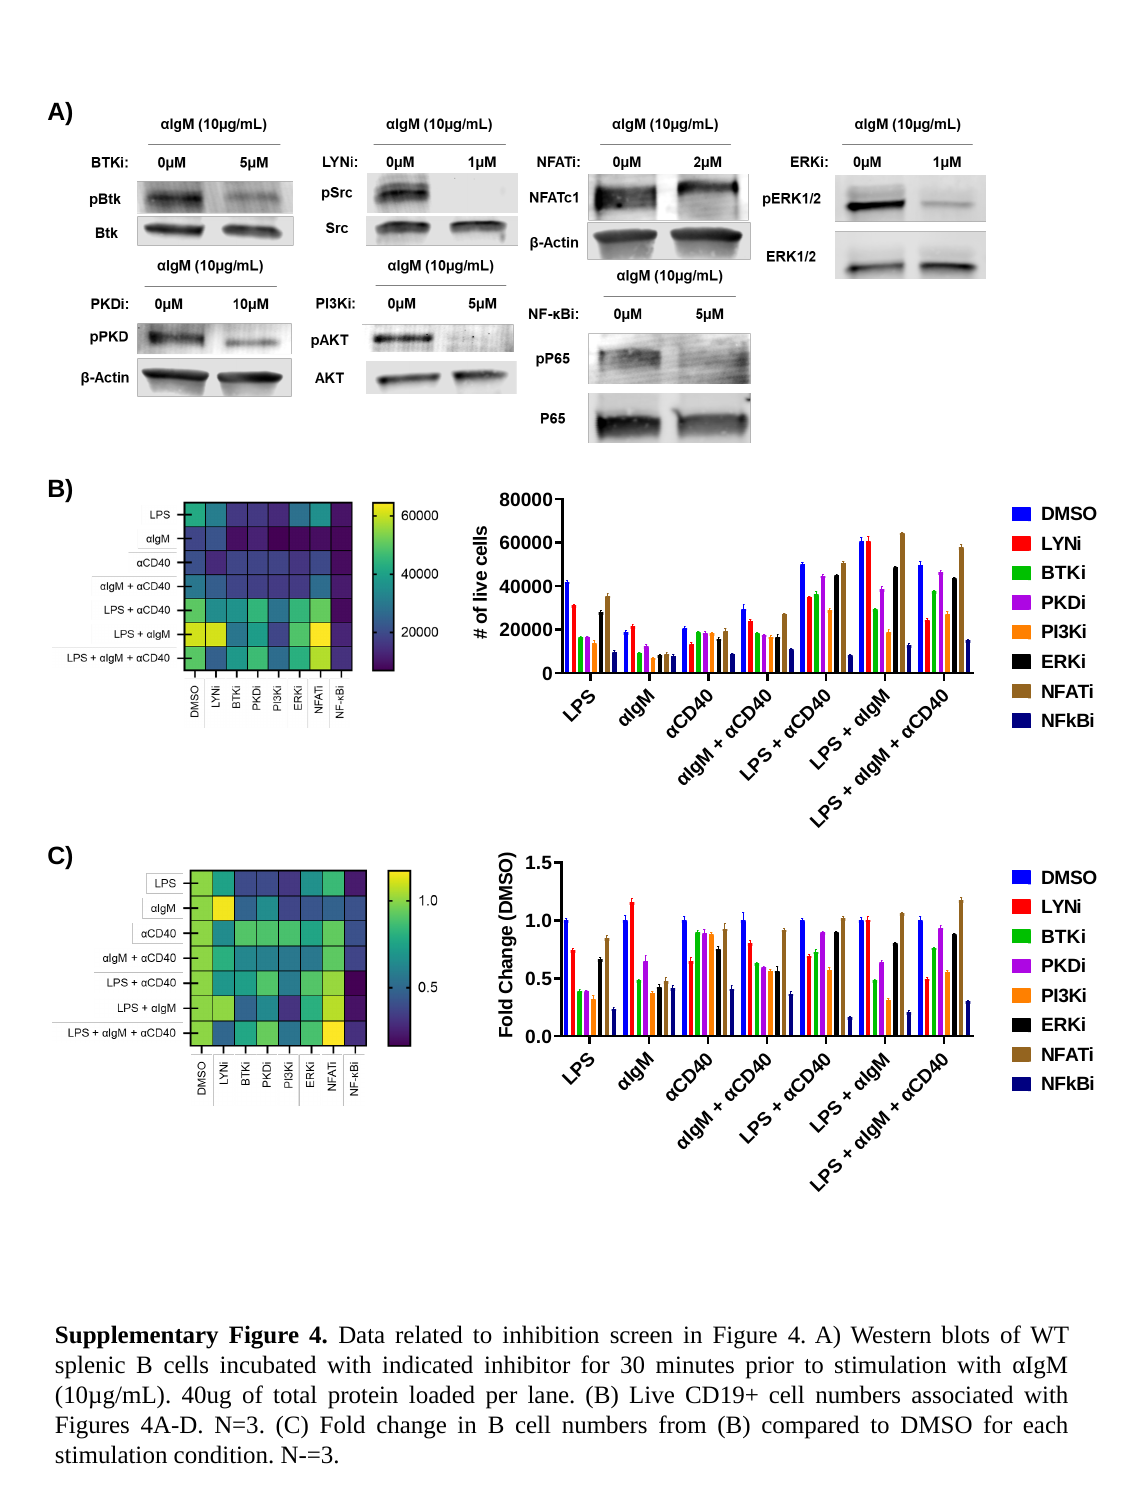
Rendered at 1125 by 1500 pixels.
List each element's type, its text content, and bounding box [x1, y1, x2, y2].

text_box Supplementary Figure 4. Data related to inhibition screen in Figure 4. A) Western blots of WT splenic B cells incubated with indicated inhibitor for 30 minutes prior to stimulation with αIgM (10µg/mL). 40ug of total protein loaded per lane. (B) Live CD19+ cell numbers associated with Figures 4A-D. N=3. (C) Fold change in B cell numbers from (B) compared to DMSO for each stimulation condition. N-=3. [40, 1311, 1085, 1476]
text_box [456, 467, 1111, 843]
text_box A) [32, 88, 94, 133]
picture [52, 479, 451, 728]
picture [52, 846, 451, 1106]
text_box B) [32, 465, 94, 510]
text_box C) [32, 832, 94, 878]
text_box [481, 843, 1111, 1206]
picture [63, 110, 987, 443]
